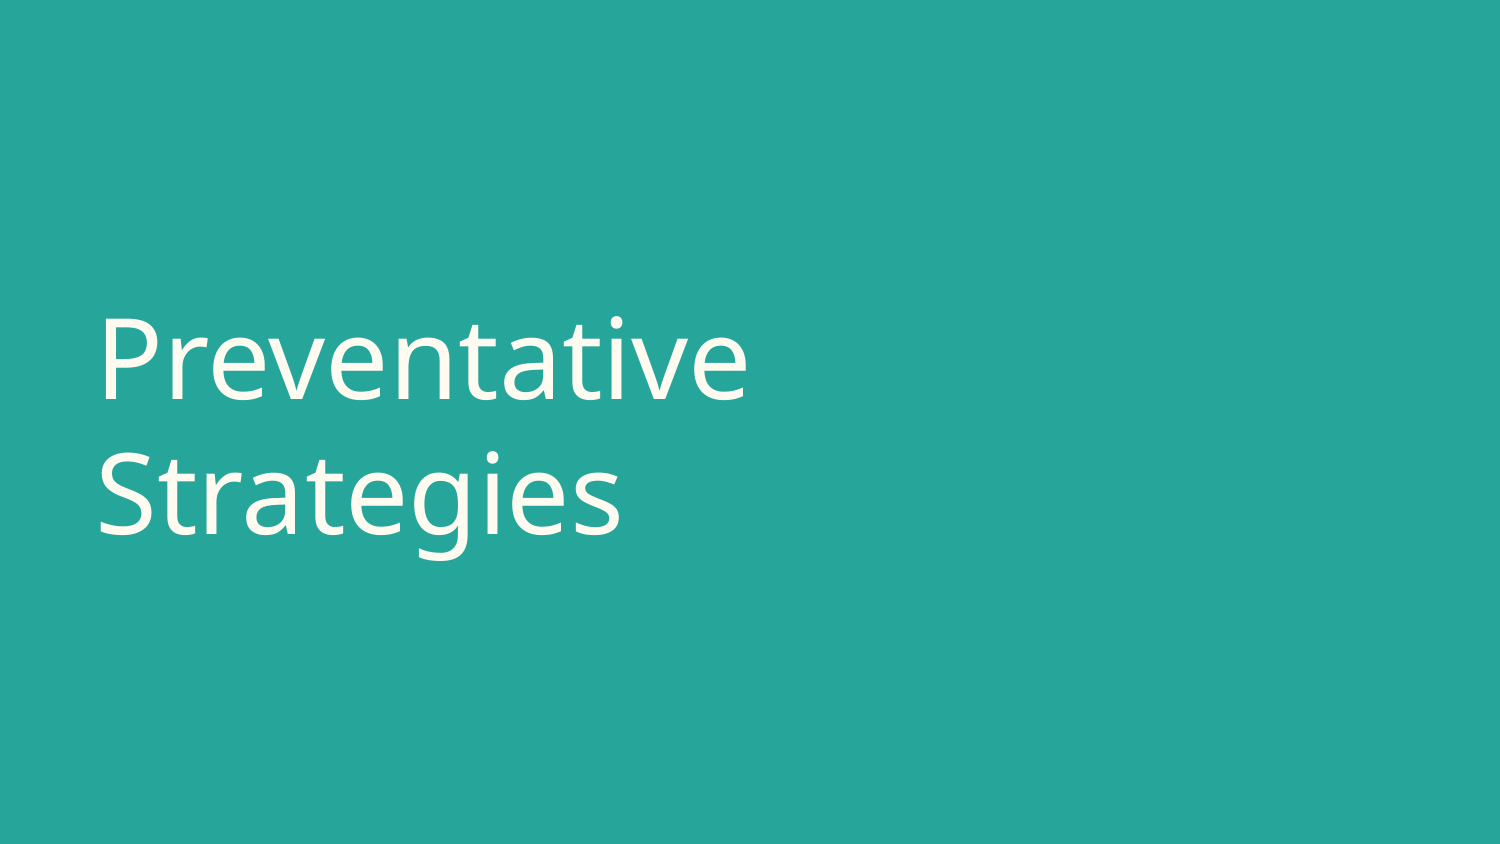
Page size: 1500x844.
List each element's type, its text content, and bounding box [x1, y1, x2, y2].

title Preventative Strategies [80, 86, 1000, 758]
